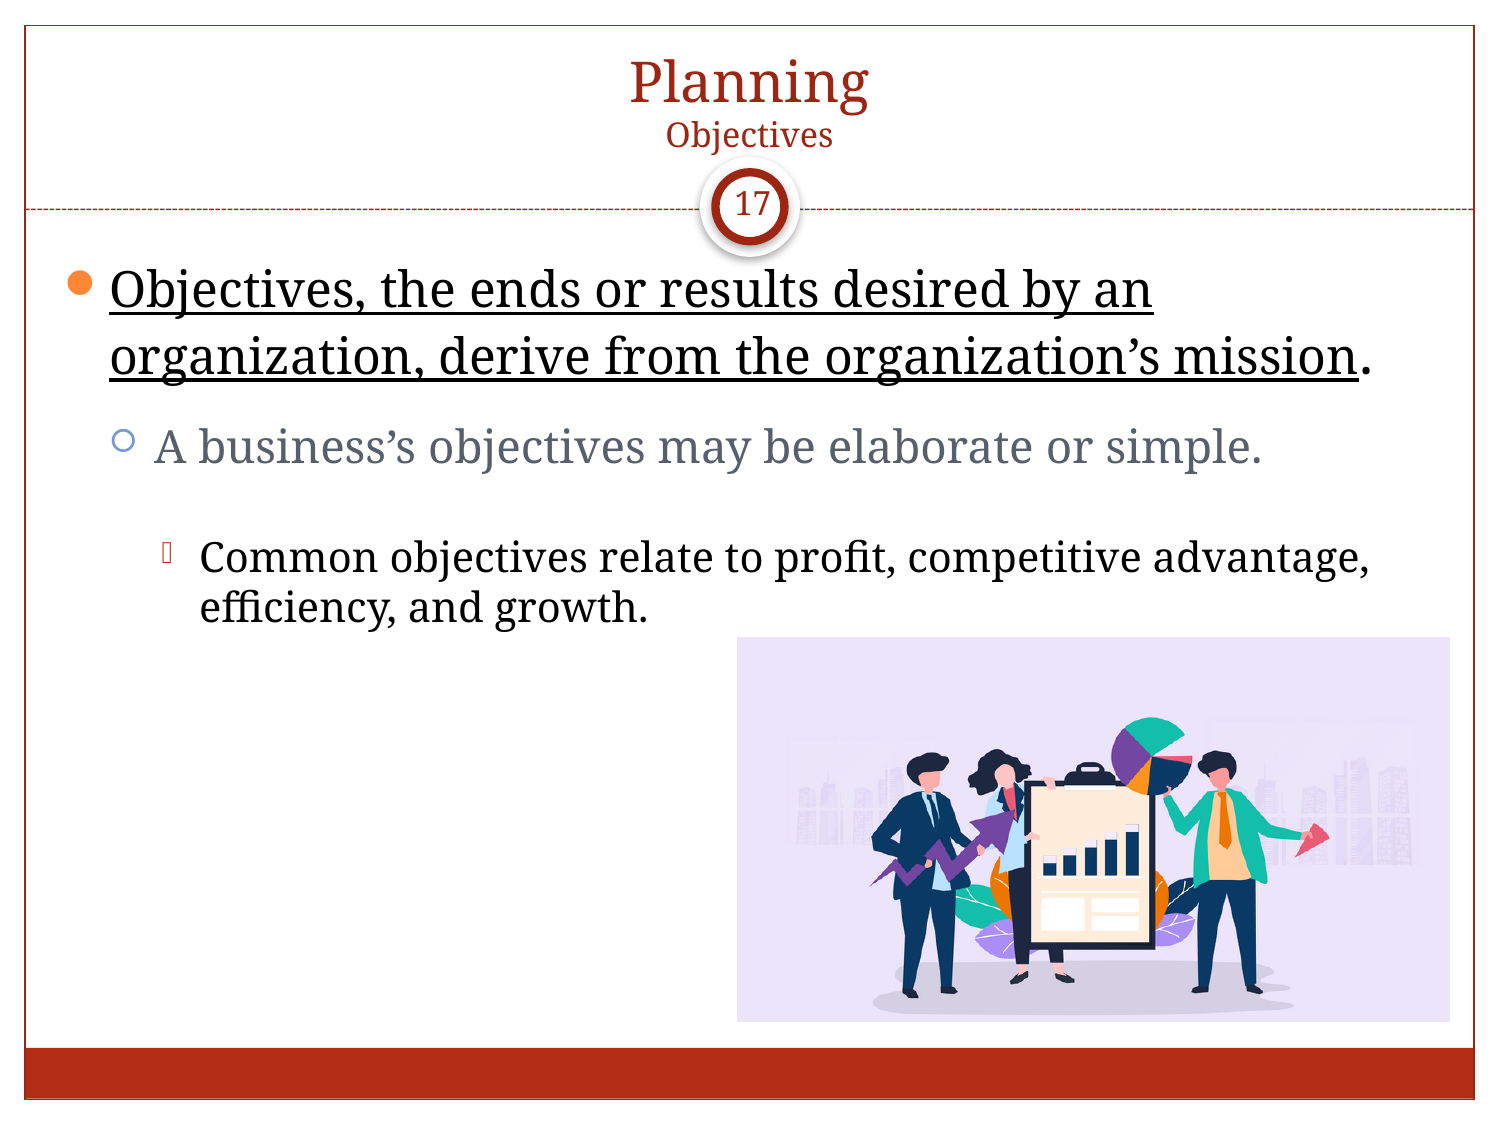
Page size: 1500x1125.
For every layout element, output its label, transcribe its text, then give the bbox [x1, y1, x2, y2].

picture [737, 637, 1451, 1022]
title Planning Objectives [49, 37, 1450, 162]
list Objectives, the ends or results desired by an organization, derive from the organization’s mission. A business’s objectives may be elaborate or simple. Common objectives relate to profit, competitive advantage, efficiency, and growth. [49, 250, 1445, 1001]
slide_number 17 [715, 168, 791, 241]
